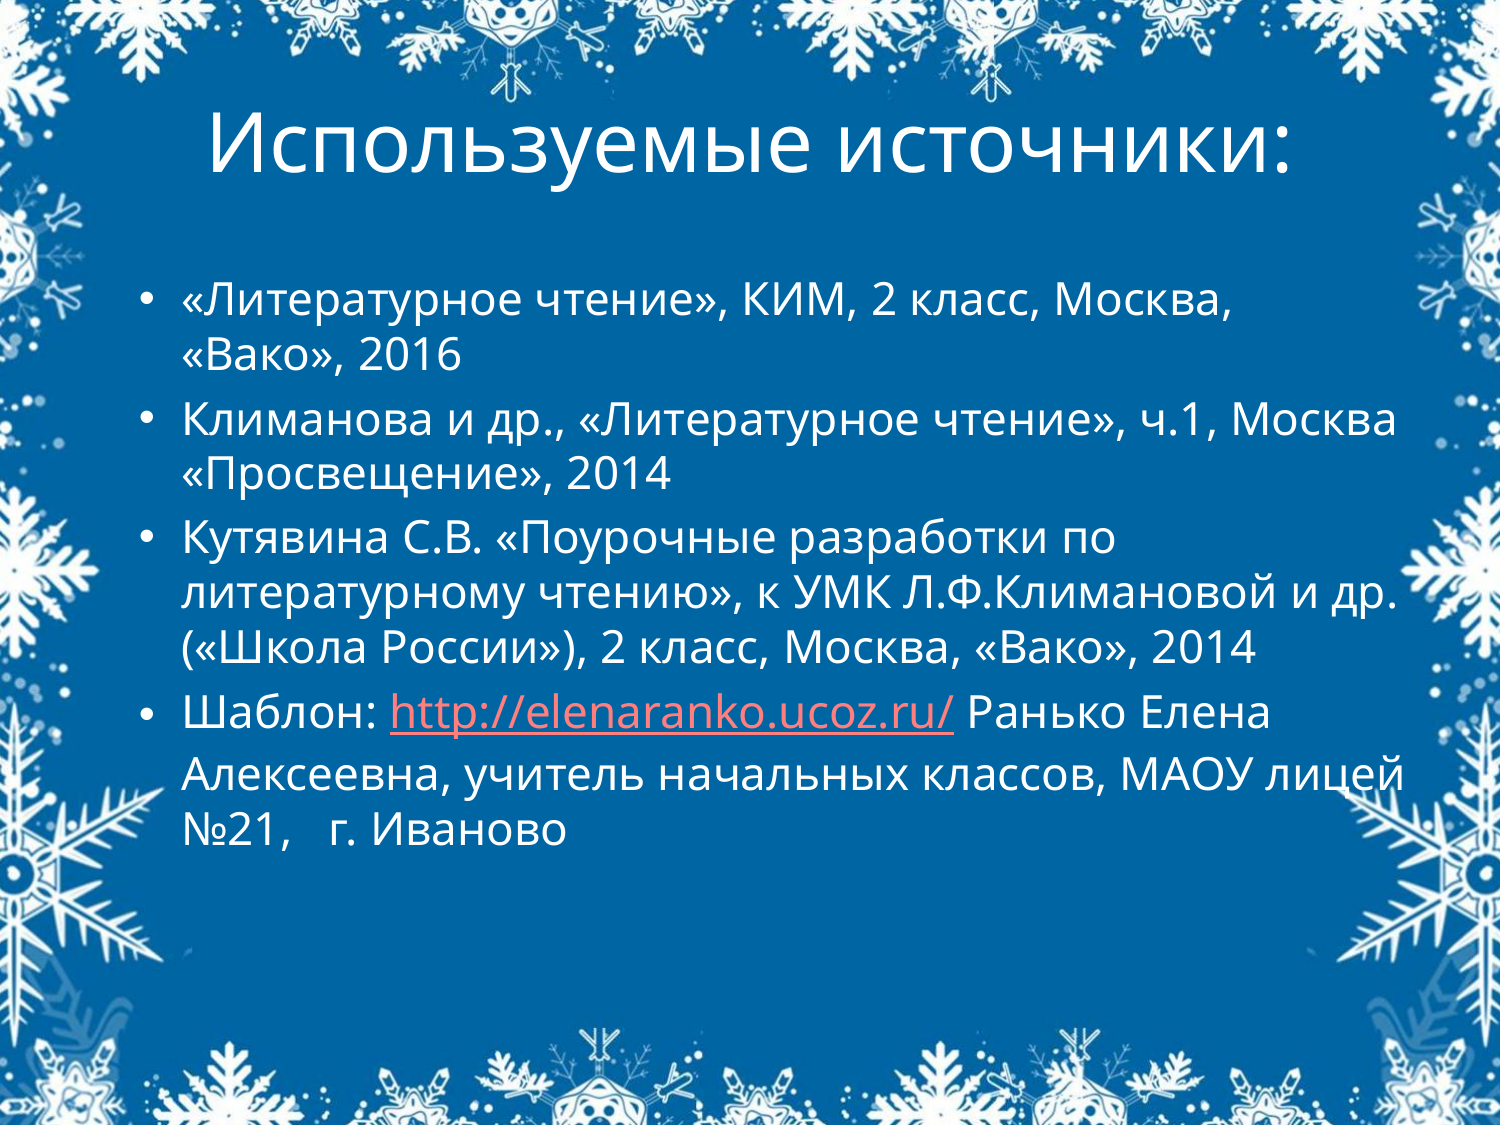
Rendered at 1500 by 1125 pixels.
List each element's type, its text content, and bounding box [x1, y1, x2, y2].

list «Литературное чтение», КИМ, 2 класс, Москва, «Вако», 2016 Климанова и др., «Литературное чтение», ч.1, Москва «Просвещение», 2014 Кутявина С.В. «Поурочные разработки по литературному чтению», к УМК Л.Ф.Климановой и др. («Школа России»), 2 класс, Москва, «Вако», 2014 Шаблон: http://elenaranko.ucoz.ru/ Ранько Елена Алексеевна, учитель начальных классов, МАОУ лицей №21, г. Иваново [123, 262, 1425, 1005]
picture [0, 0, 1500, 1125]
title Используемые источники: [75, 45, 1425, 233]
